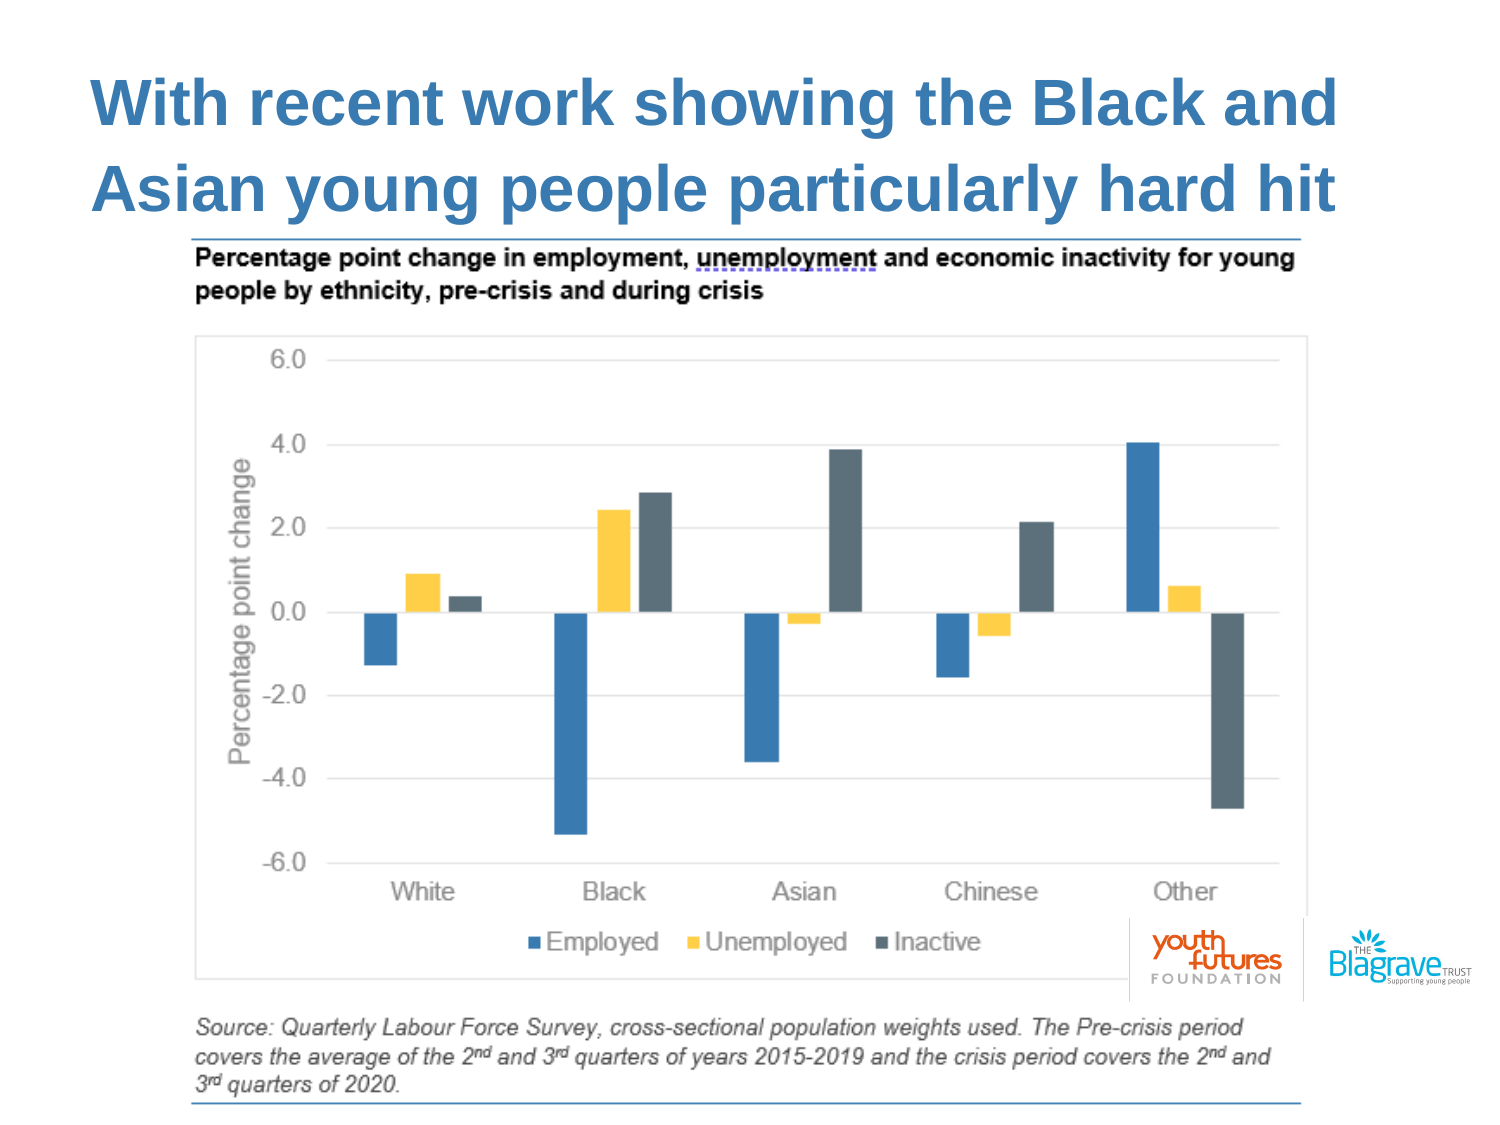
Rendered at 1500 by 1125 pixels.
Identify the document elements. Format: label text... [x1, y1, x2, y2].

picture [183, 232, 1473, 1115]
title With recent work showing the Black and Asian young people particularly hard hit [75, 45, 1425, 233]
